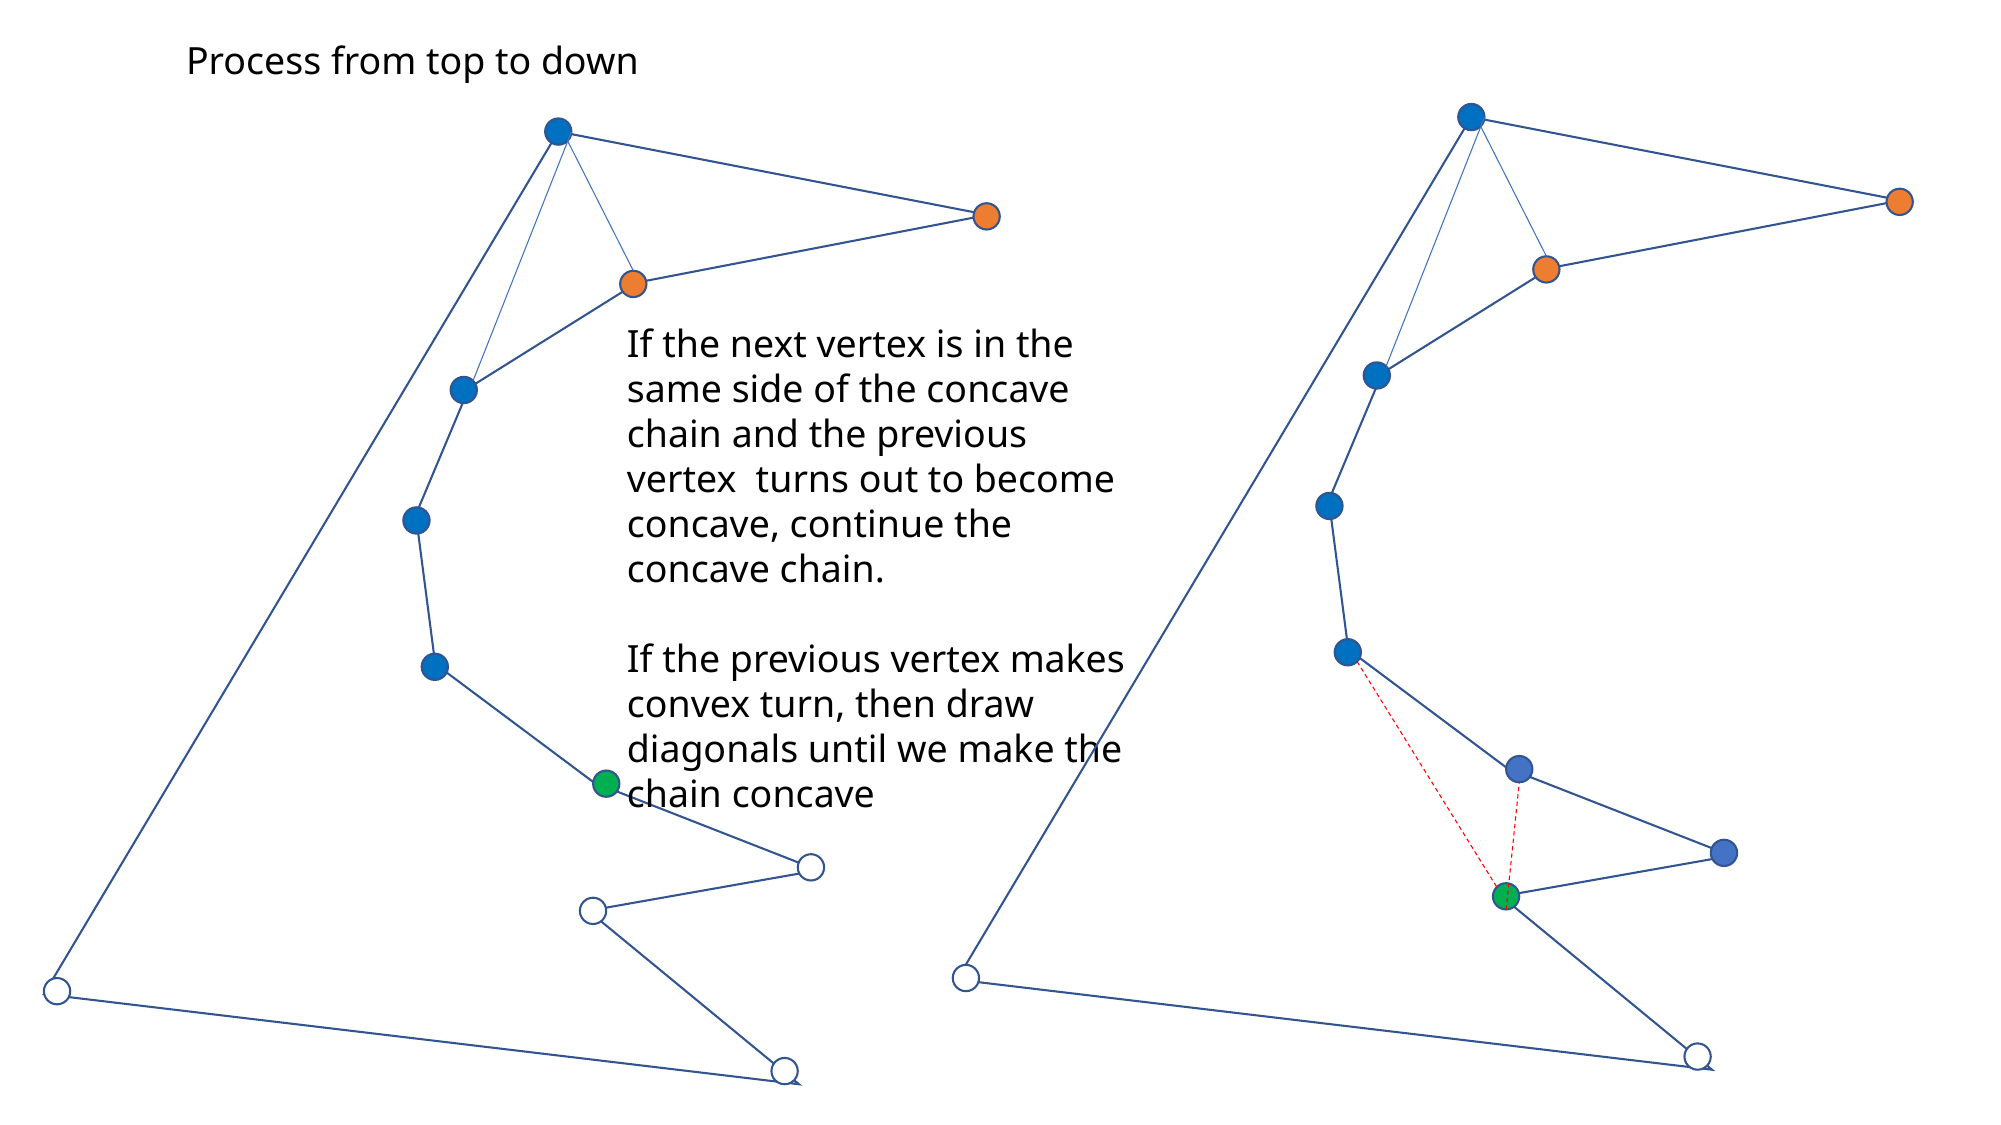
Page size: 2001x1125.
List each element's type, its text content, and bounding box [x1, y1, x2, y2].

text_box [592, 769, 612, 798]
text_box [1315, 491, 1344, 521]
text_box [420, 652, 450, 682]
text_box [965, 258, 1689, 1069]
text_box [402, 506, 431, 535]
text_box [42, 976, 72, 1006]
text_box [1547, 130, 1886, 267]
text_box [572, 140, 634, 271]
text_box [1357, 661, 1497, 888]
text_box [972, 202, 1001, 231]
text_box [449, 375, 478, 405]
text_box [544, 117, 573, 136]
text_box [951, 963, 981, 993]
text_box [1506, 782, 1520, 910]
text_box [770, 1056, 799, 1086]
text_box [1705, 1065, 1716, 1072]
text_box If the next vertex is in the same side of the concave chain and the previous vertex turns out to become concave, continue the concave chain. If the previous vertex makes convex turn, then draw diagonals until we make the chain concave [612, 312, 1152, 823]
text_box [791, 1080, 803, 1086]
text_box [1885, 187, 1914, 217]
text_box [1333, 638, 1363, 667]
text_box [1491, 882, 1510, 911]
text_box [52, 272, 798, 1083]
text_box [1485, 257, 1538, 311]
text_box Process from top to down [171, 29, 1059, 90]
text_box [1362, 361, 1392, 390]
text_box [1709, 838, 1739, 868]
text_box [1485, 118, 1523, 126]
text_box [1457, 102, 1486, 117]
text_box [1532, 255, 1561, 284]
text_box [578, 896, 608, 926]
text_box [796, 853, 826, 882]
text_box [1505, 754, 1534, 784]
text_box [1520, 776, 1711, 894]
text_box [1683, 1042, 1712, 1071]
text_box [473, 131, 572, 381]
text_box [619, 269, 648, 299]
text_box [1386, 117, 1485, 367]
text_box [572, 271, 625, 325]
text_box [1485, 126, 1547, 257]
text_box [572, 133, 608, 140]
text_box [634, 145, 973, 282]
